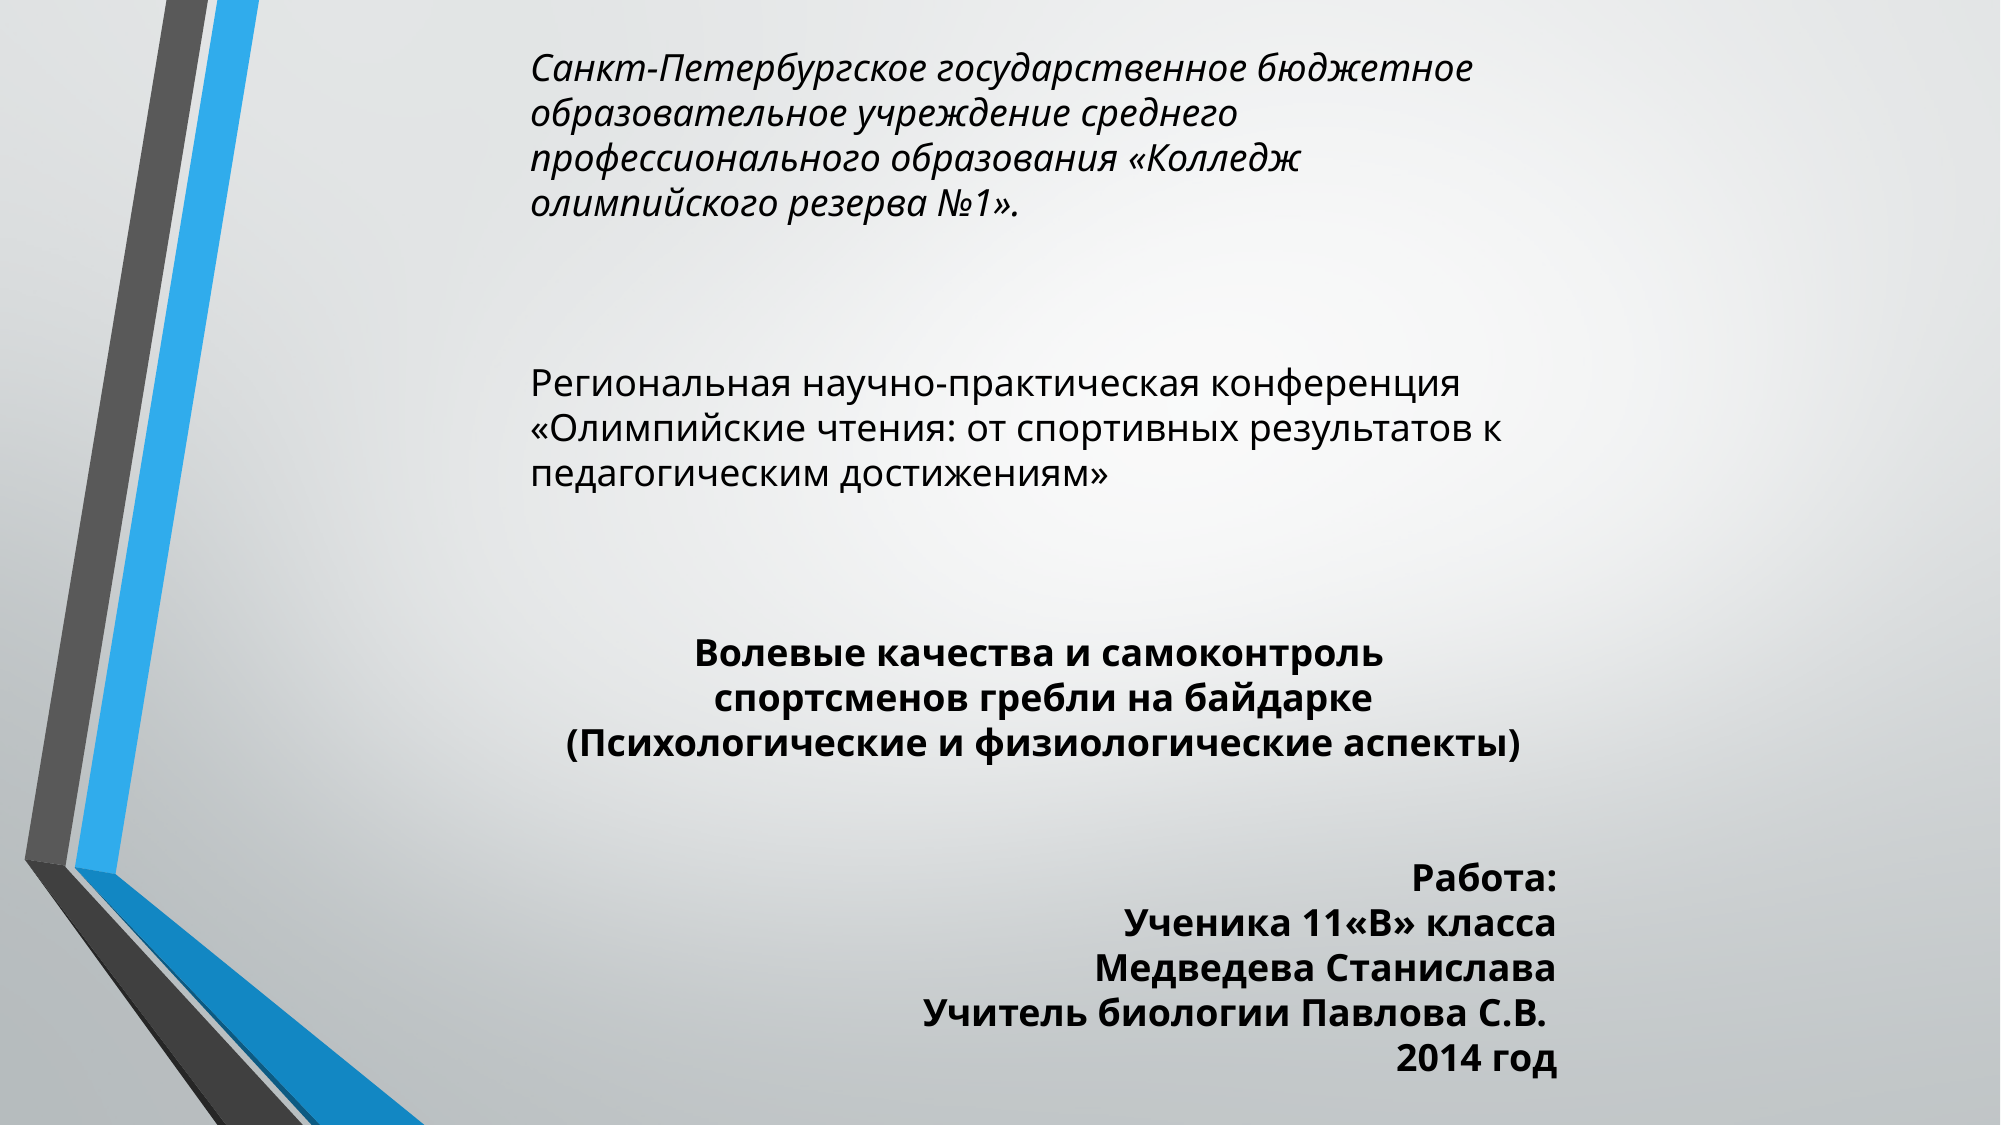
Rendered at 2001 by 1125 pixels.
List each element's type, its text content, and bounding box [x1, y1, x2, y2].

text_box Санкт-Петербургское государственное бюджетное образовательное учреждение среднего профессионального образования «Колледж олимпийского резерва №1». Региональная научно-практическая конференция «Олимпийские чтения: от спортивных результатов к педагогическим достижениям» Волевые качества и самоконтроль спортсменов гребли на байдарке (Психологические и физиологические аспекты) Работа: Ученика 11«В» класса Медведева Станислава Учитель биологии Павлова С.В. 2014 год [515, 36, 1573, 1087]
